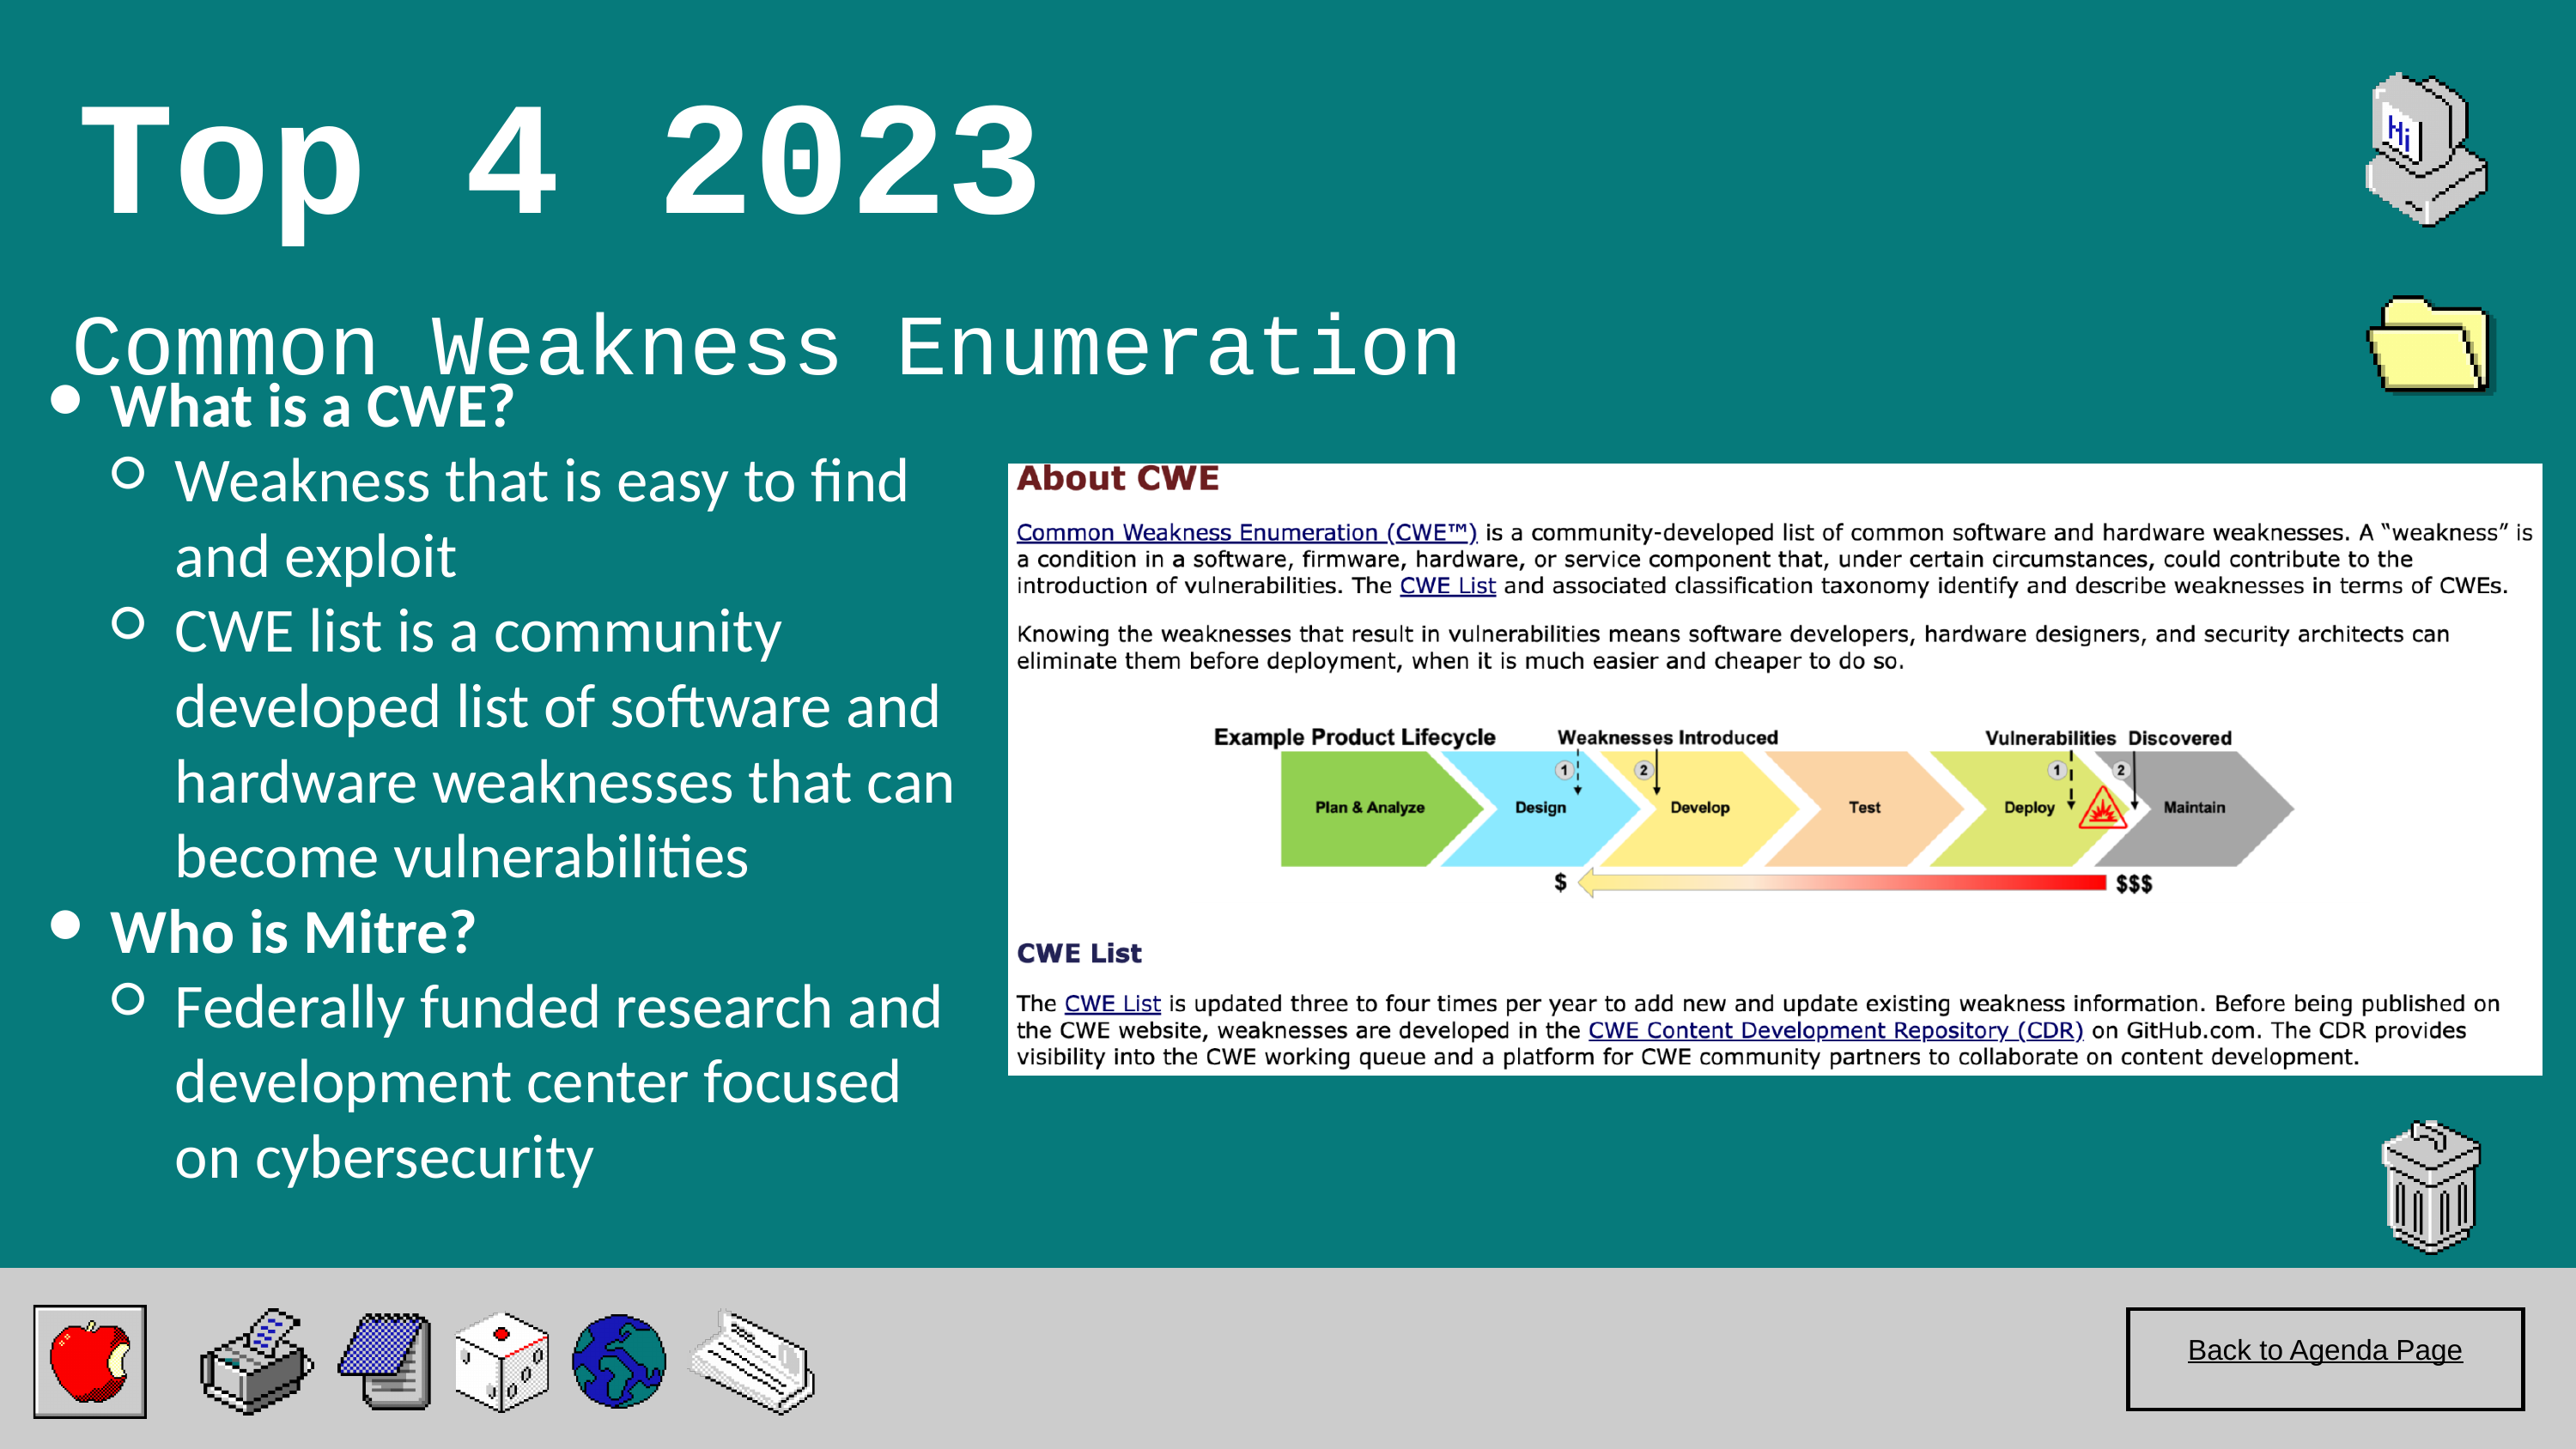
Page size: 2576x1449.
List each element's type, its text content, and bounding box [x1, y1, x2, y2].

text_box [33, 1304, 148, 1419]
text_box [2366, 72, 2488, 227]
text_box [2381, 1120, 2482, 1252]
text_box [0, 1253, 2576, 1449]
text_box What is a CWE? Weakness that is easy to find and exploit CWE list is a community developed list of software and hardware weaknesses that can become vulnerabilities Who is Mitre? Federally funded research and development center focused on cybersecurity [33, 351, 974, 1252]
text_box [2366, 295, 2497, 396]
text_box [2128, 1273, 2524, 1410]
picture [1008, 464, 2543, 1076]
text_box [71, 52, 1546, 352]
